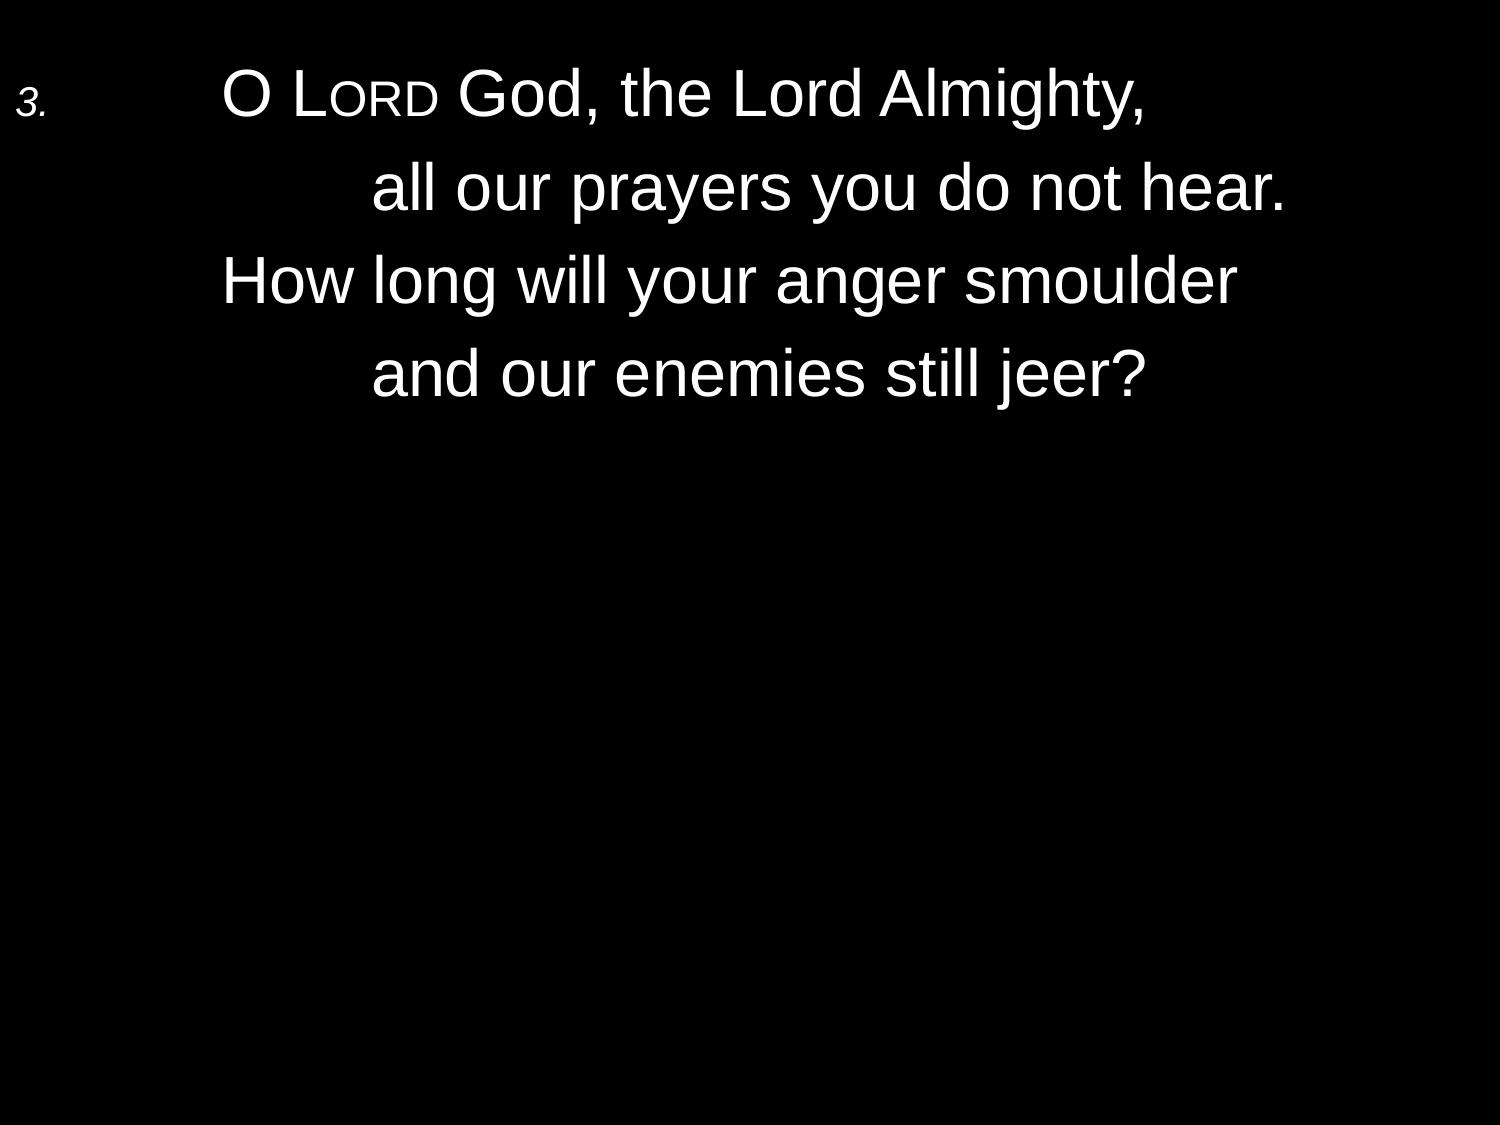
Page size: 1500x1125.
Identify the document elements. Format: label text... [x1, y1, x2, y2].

list 3. O Lord God, the Lord Almighty, all our prayers you do not hear. How long will your anger smoulder and our enemies still jeer? [0, 42, 1500, 1047]
